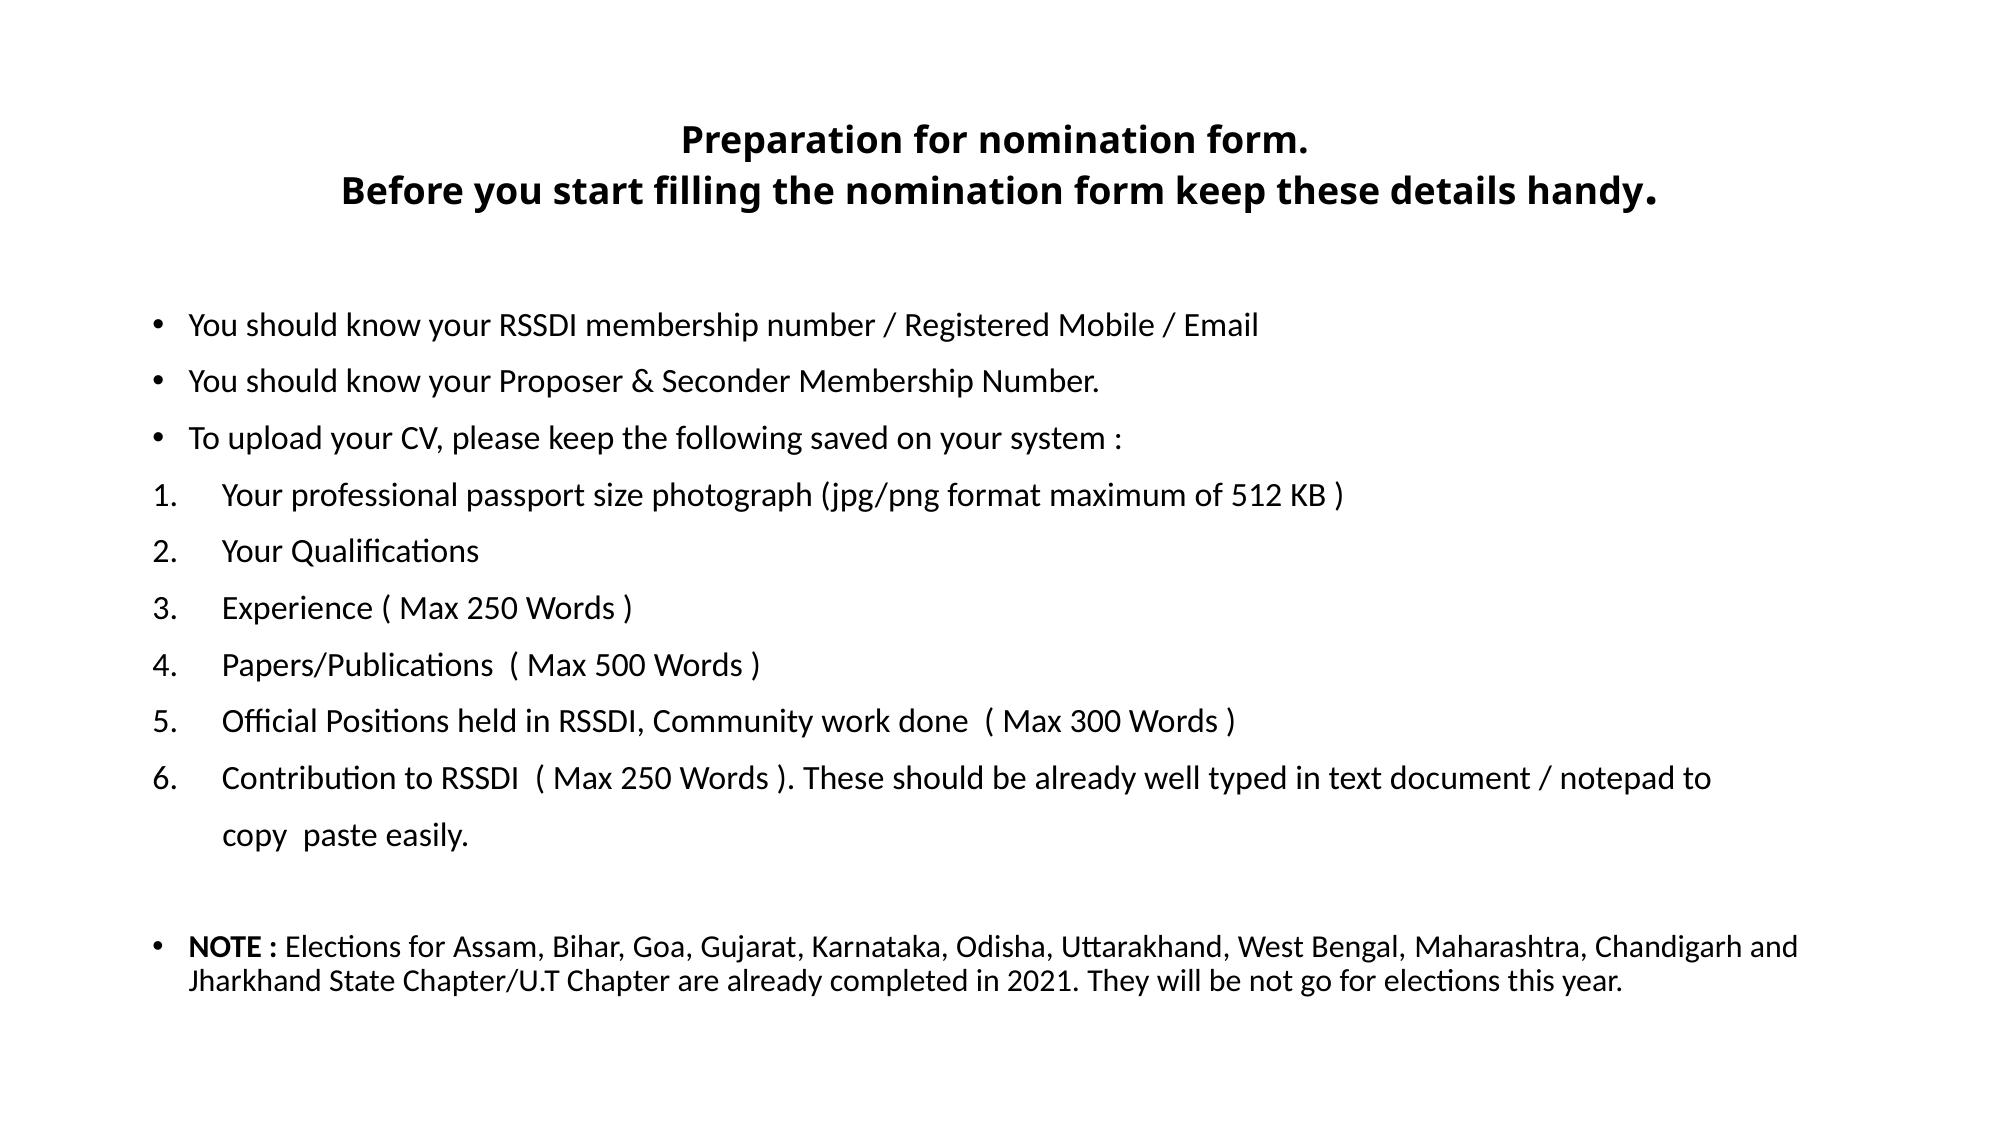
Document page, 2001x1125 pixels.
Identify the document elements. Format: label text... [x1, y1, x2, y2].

list You should know your RSSDI membership number / Registered Mobile / Email You should know your Proposer & Seconder Membership Number. To upload your CV, please keep the following saved on your system : Your professional passport size photograph (jpg/png format maximum of 512 KB ) Your Qualifications Experience ( Max 250 Words ) Papers/Publications ( Max 500 Words ) Official Positions held in RSSDI, Community work done ( Max 300 Words ) Contribution to RSSDI ( Max 250 Words ). These should be already well typed in text document / notepad to copy paste easily. NOTE : Elections for Assam, Bihar, Goa, Gujarat, Karnataka, Odisha, Uttarakhand, West Bengal, Maharashtra, Chandigarh and Jharkhand State Chapter/U.T Chapter are already completed in 2021. They will be not go for elections this year. [137, 299, 1863, 1014]
title Preparation for nomination form. Before you start filling the nomination form keep these details handy. [137, 59, 1863, 278]
